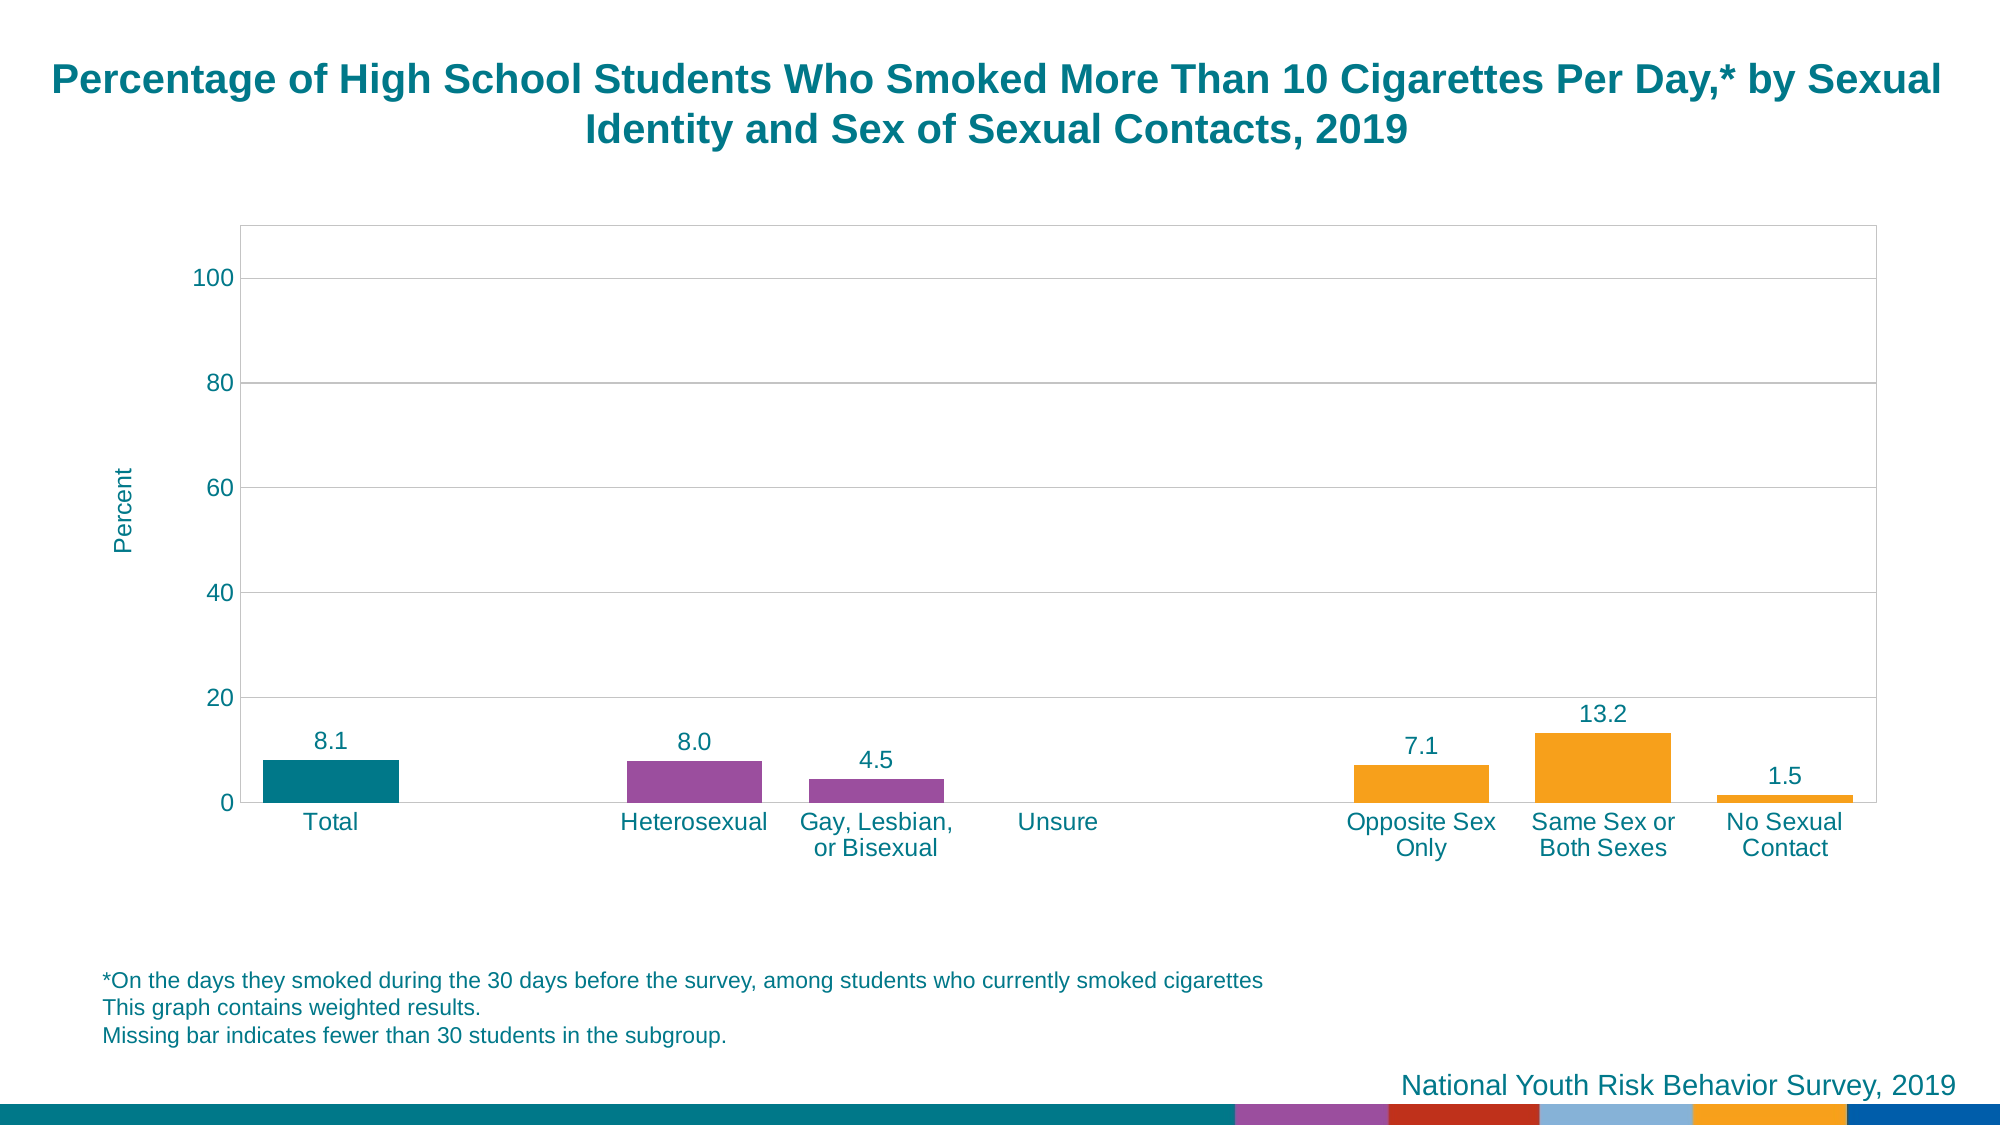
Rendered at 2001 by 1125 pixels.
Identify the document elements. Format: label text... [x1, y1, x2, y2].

title Percentage of High School Students Who Smoked More Than 10 Cigarettes Per Day,* by Sexual Identity and Sex of Sexual Contacts, 2019 [23, 44, 1971, 248]
text_box National Youth Risk Behavior Survey, 2019 [562, 1058, 1972, 1109]
chart [87, 212, 1913, 876]
text_box *On the days they smoked during the 30 days before the survey, among students who currently smoked cigarettes This graph contains weighted results. Missing bar indicates fewer than 30 students in the subgroup. [87, 957, 1913, 1055]
picture [0, 1104, 2000, 1125]
